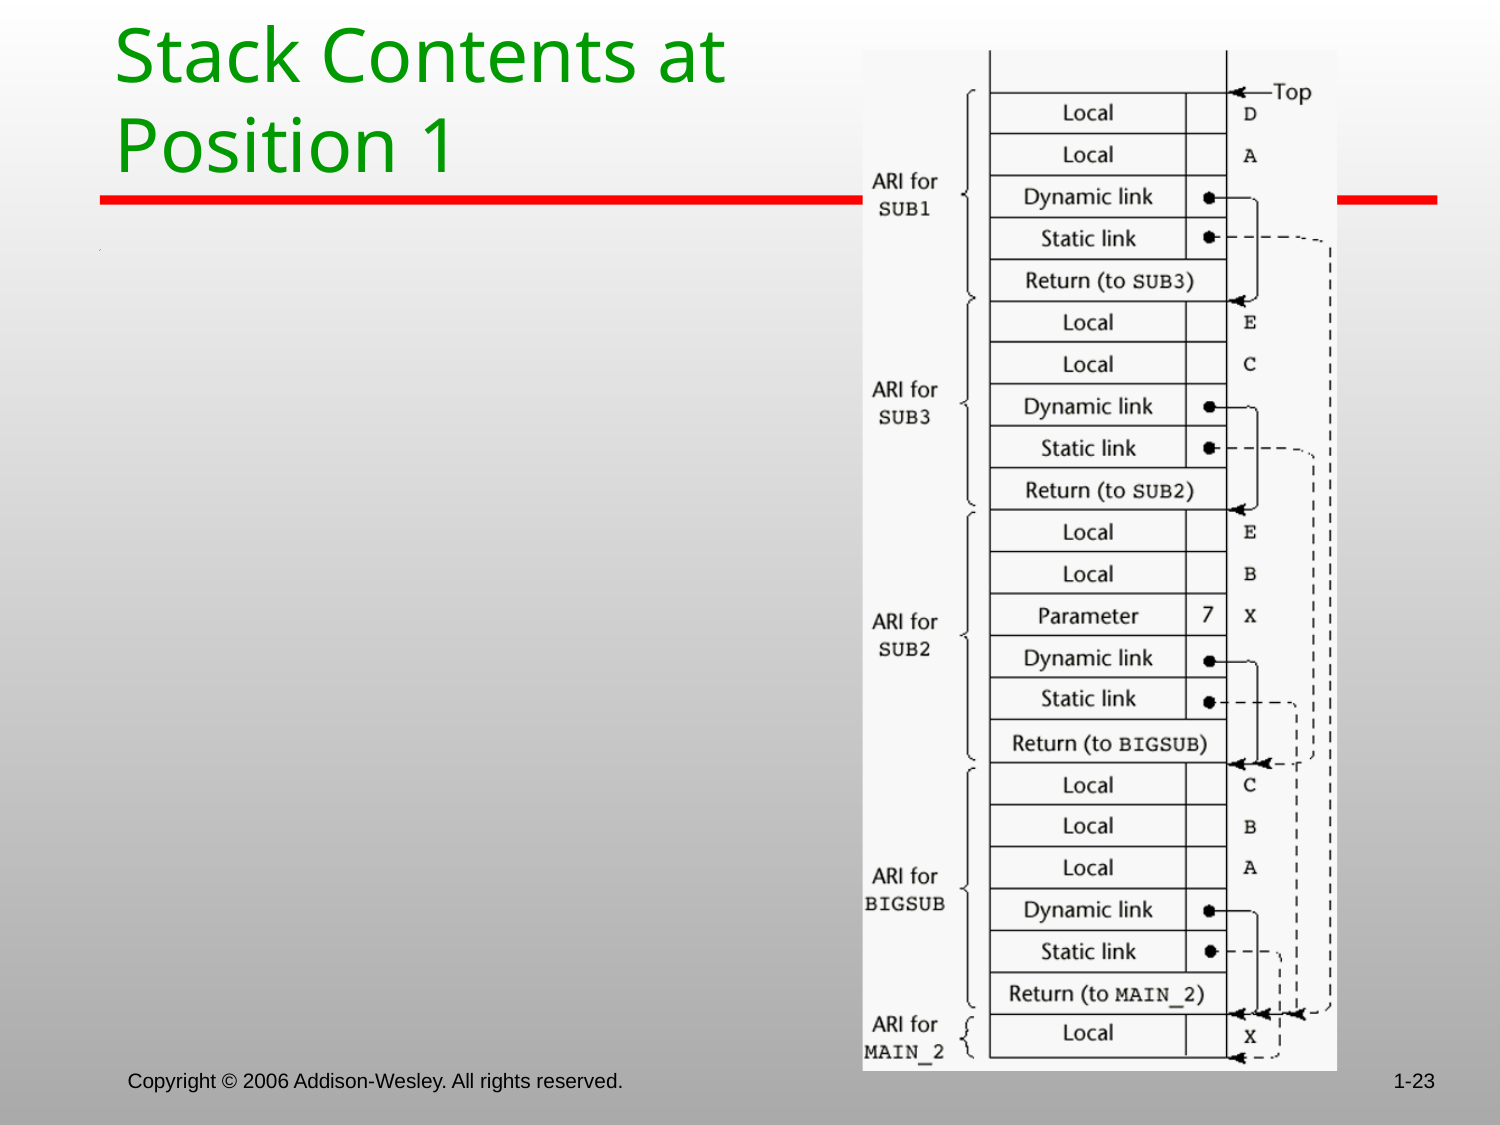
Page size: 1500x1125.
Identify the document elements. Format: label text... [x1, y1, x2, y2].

footer Copyright © 2006 Addison-Wesley. All rights reserved. [112, 1024, 801, 1101]
title Stack Contents at Position 1 [99, 0, 801, 276]
picture [862, 49, 1338, 1071]
slide_number 1-23 [1137, 1024, 1451, 1101]
